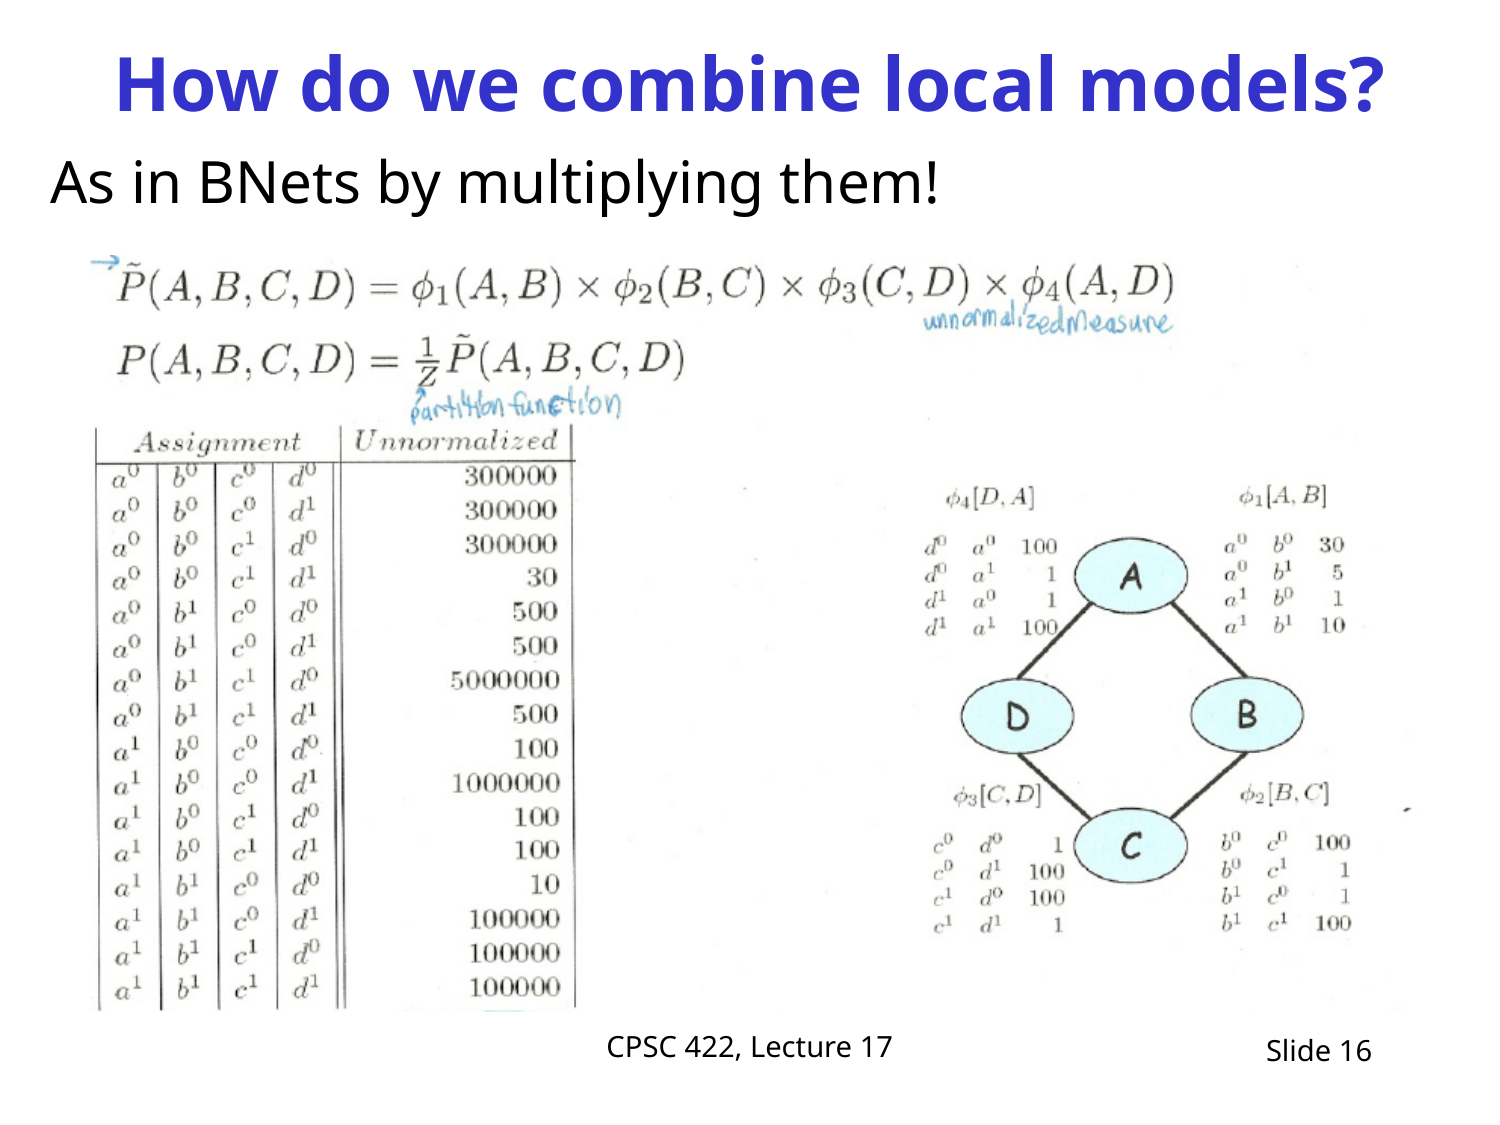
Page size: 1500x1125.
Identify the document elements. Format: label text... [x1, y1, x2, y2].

slide_number Slide 16 [1074, 1024, 1388, 1101]
title How do we combine local models? [49, 24, 1451, 138]
list As in BNets by multiplying them! [35, 136, 1424, 221]
footer CPSC 422, Lecture 17 [512, 1024, 988, 1101]
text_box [35, 253, 1424, 1012]
